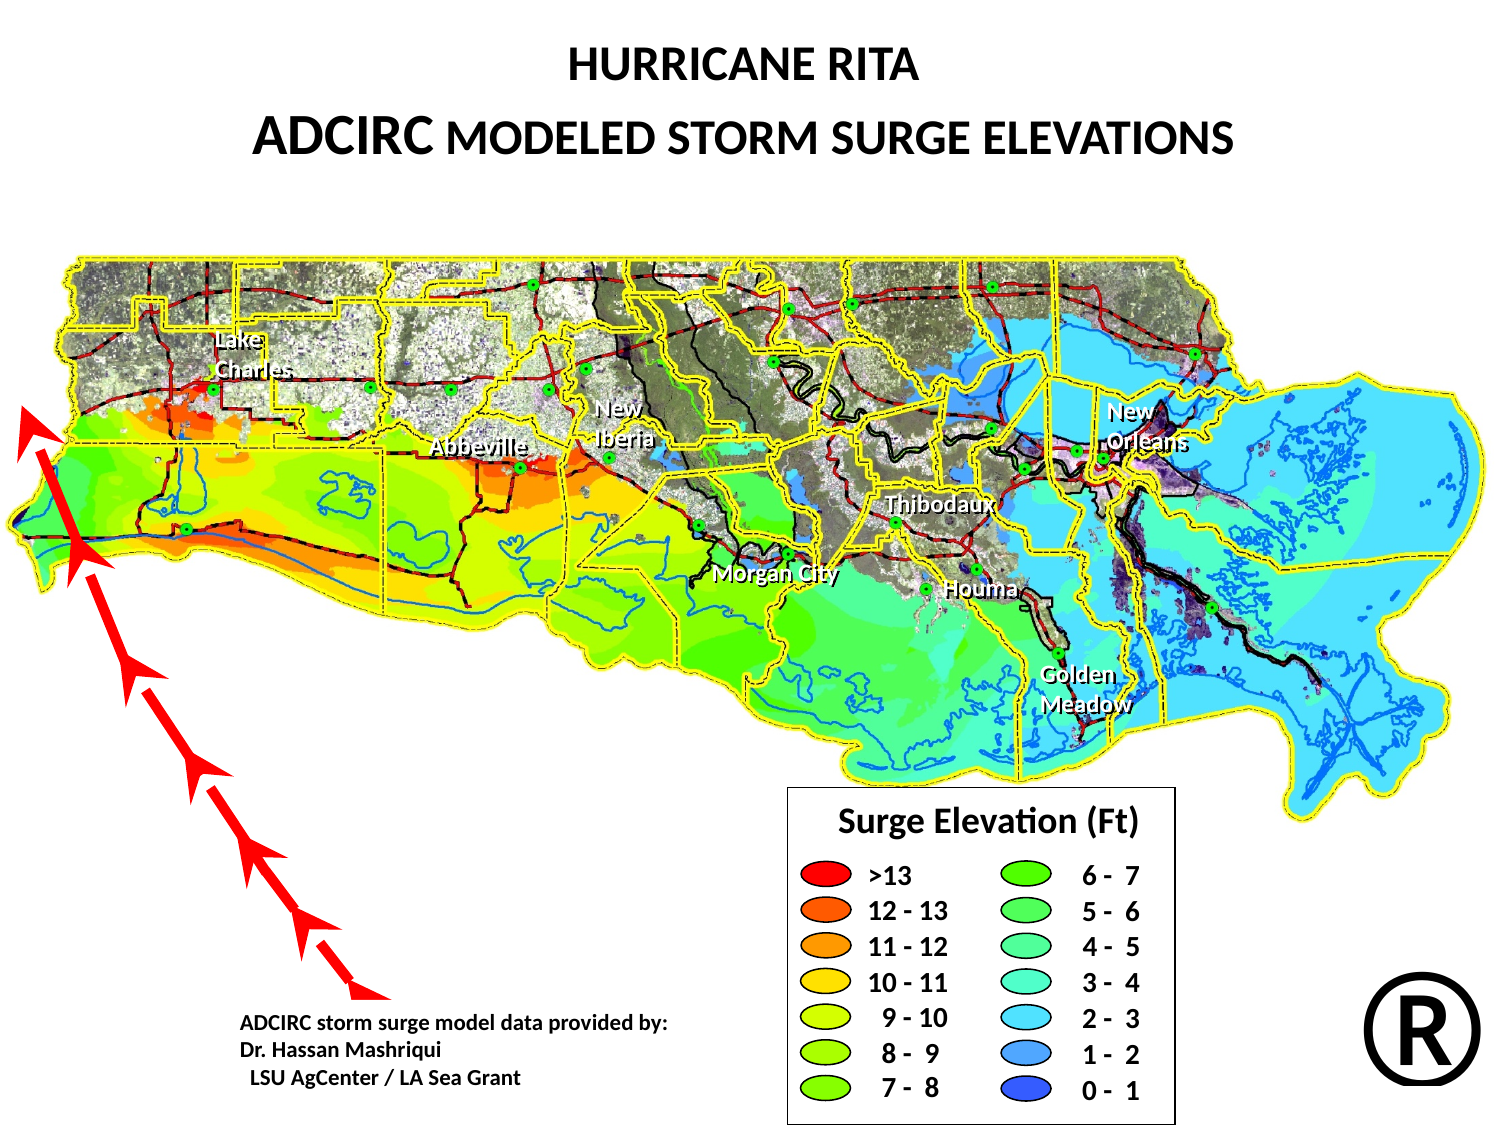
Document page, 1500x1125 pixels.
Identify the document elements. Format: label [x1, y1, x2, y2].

text_box [199, 315, 1218, 726]
picture [0, 0, 1500, 1108]
text_box [787, 787, 1198, 1125]
text_box [49, 399, 384, 1066]
